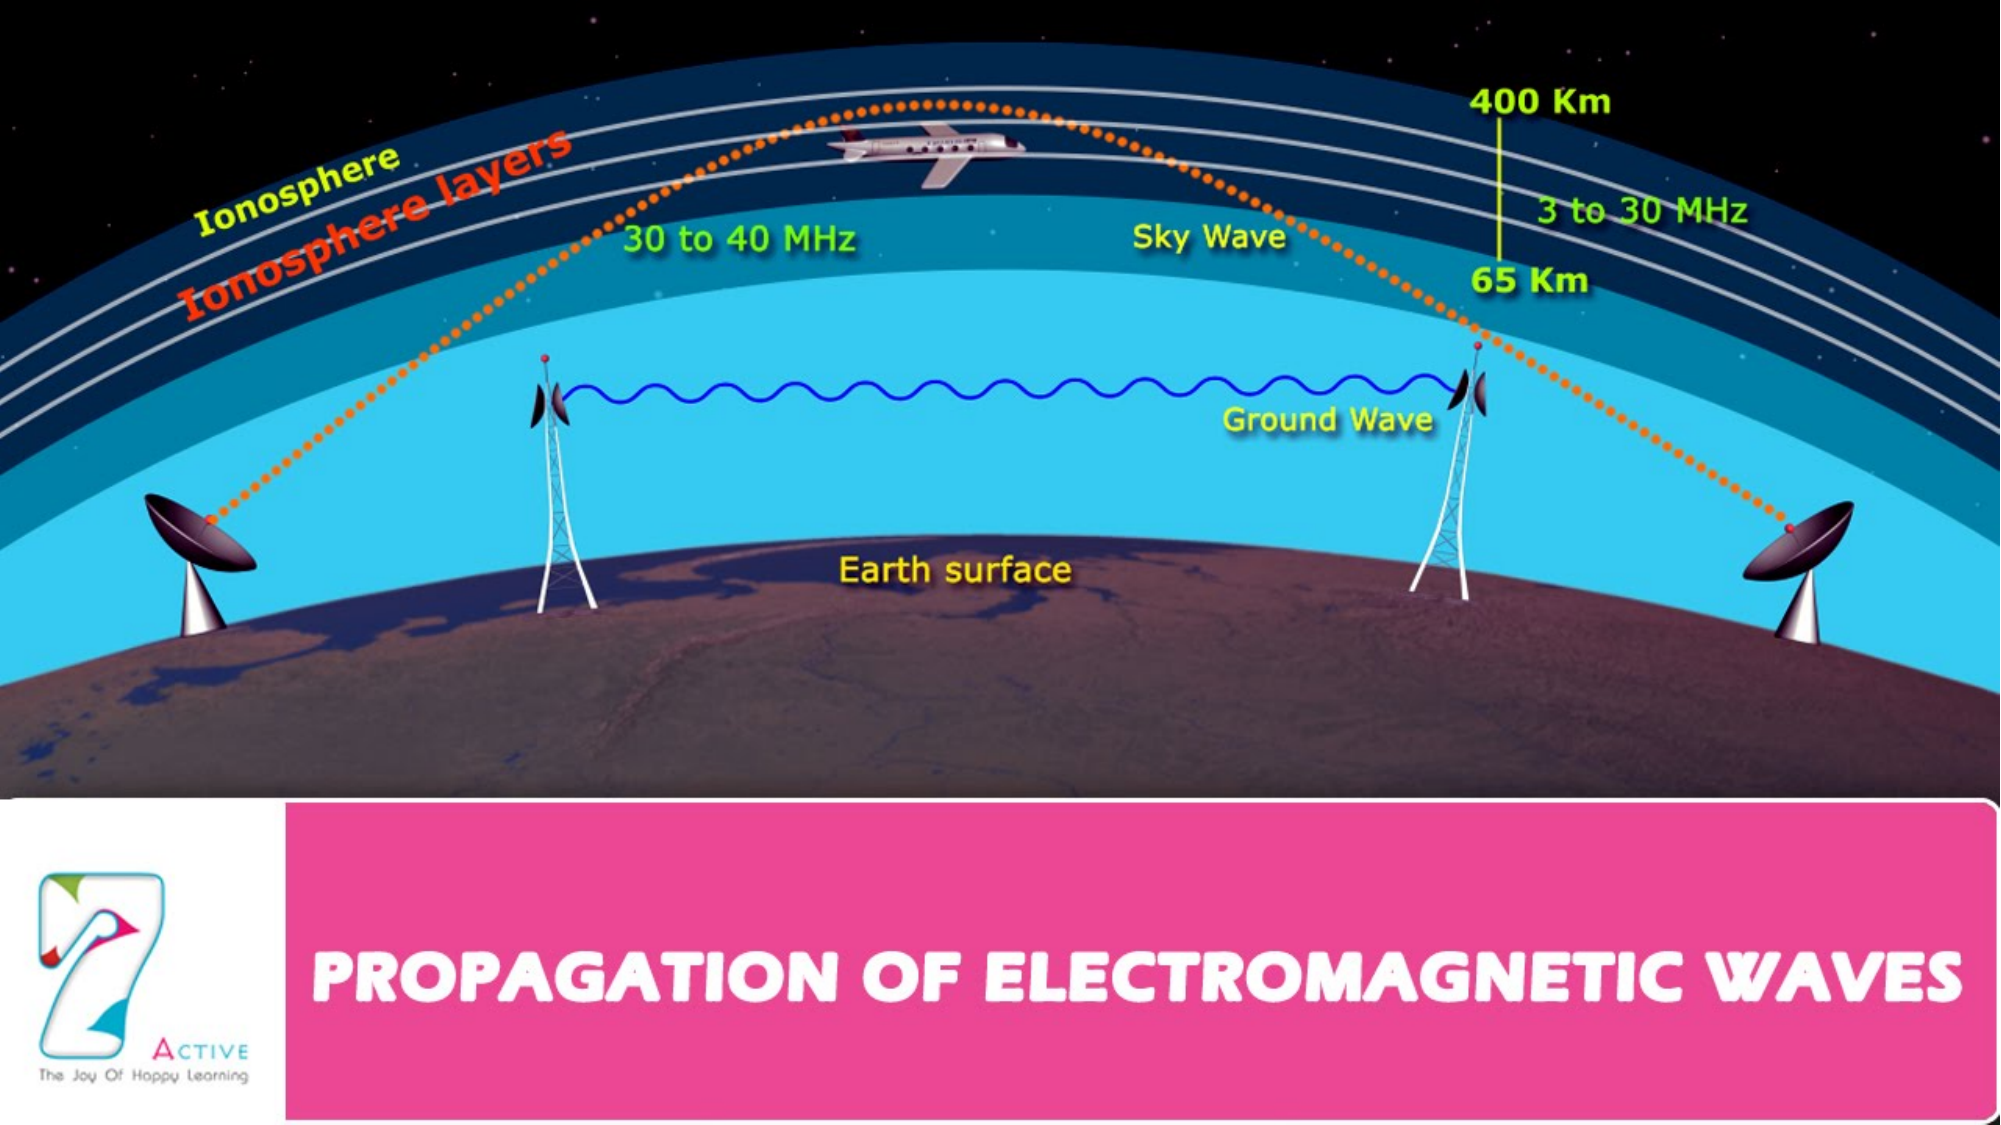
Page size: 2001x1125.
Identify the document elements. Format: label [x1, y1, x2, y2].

list [0, 0, 2000, 1125]
